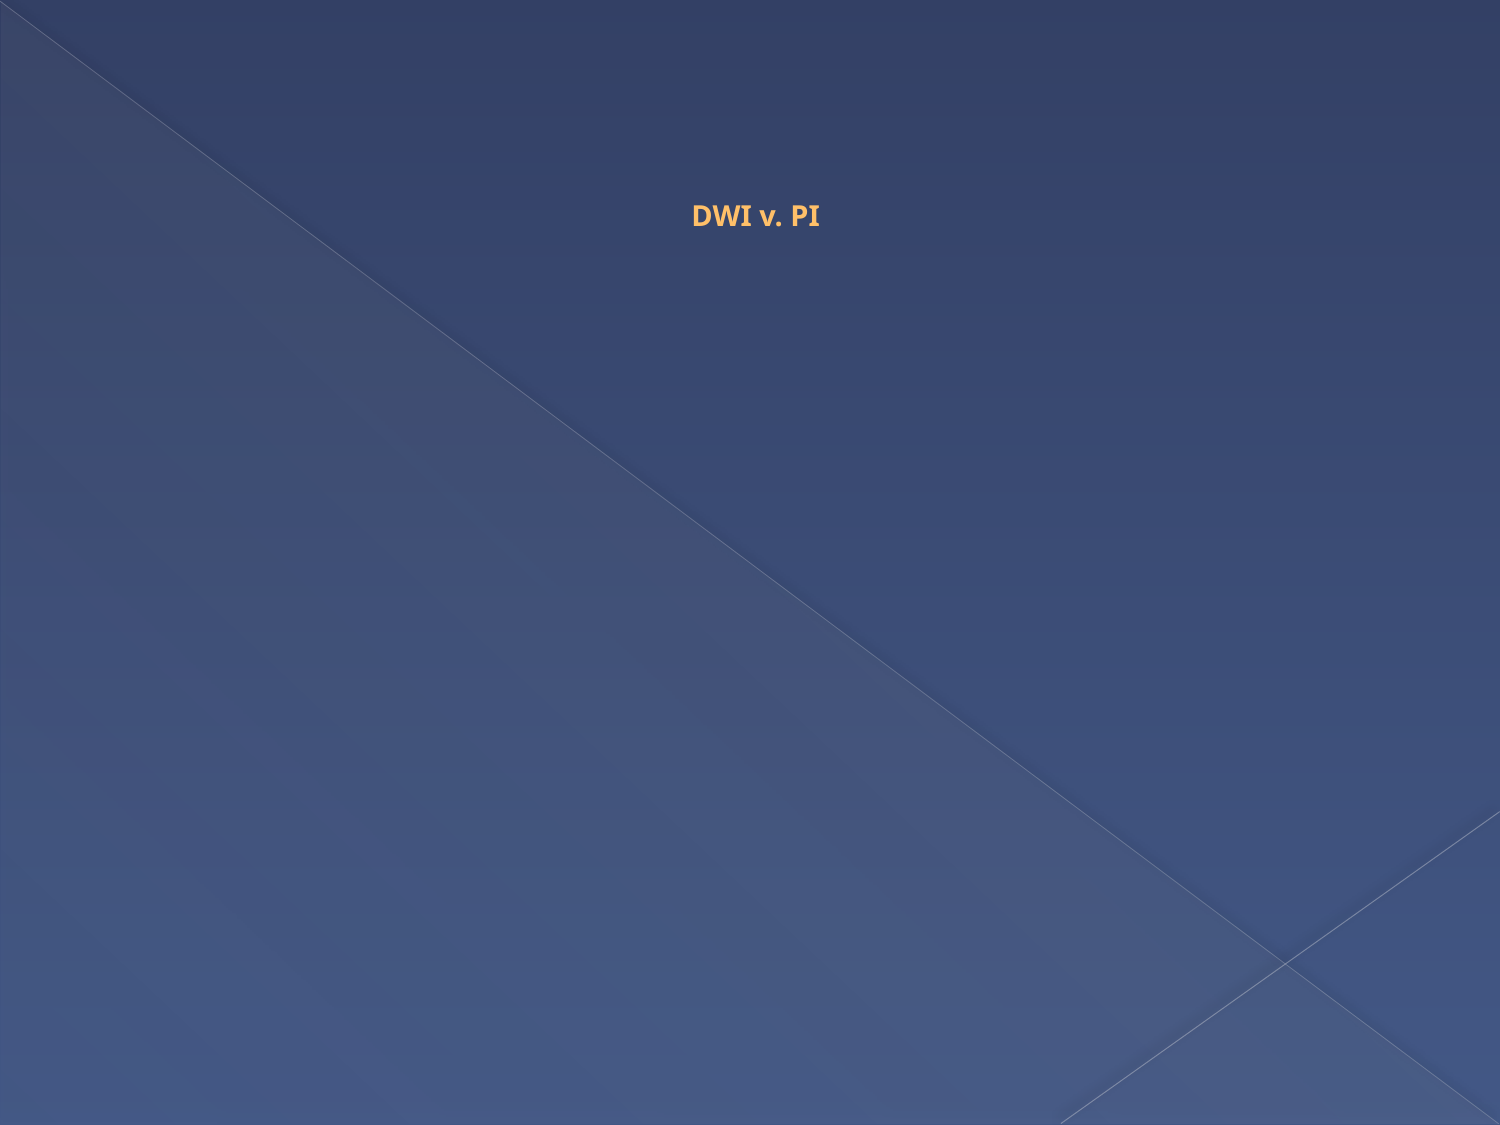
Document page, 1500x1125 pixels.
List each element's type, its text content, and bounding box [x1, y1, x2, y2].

title DWI v. PI [75, 43, 1425, 274]
